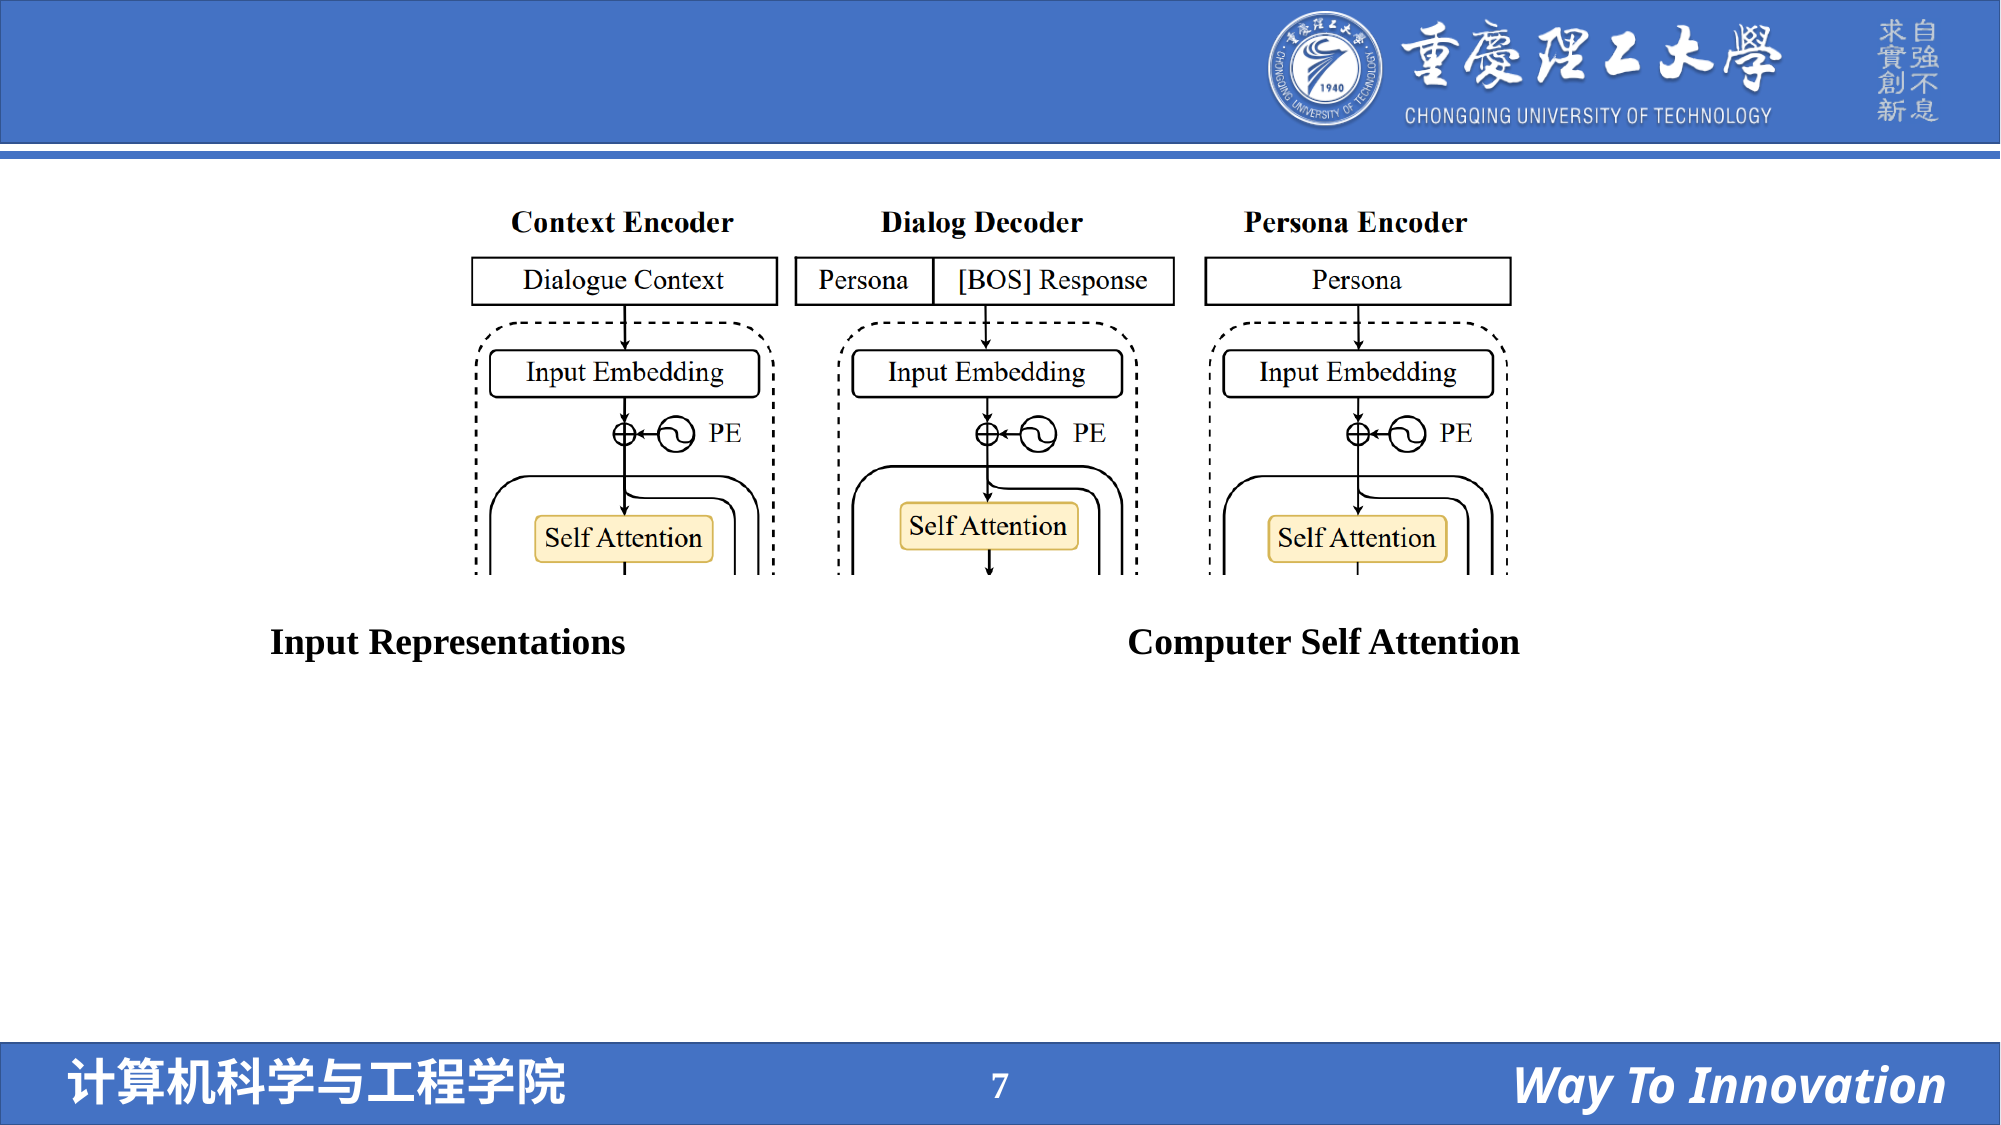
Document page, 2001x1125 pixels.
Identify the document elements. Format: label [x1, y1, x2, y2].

list [422, 161, 1578, 575]
picture [1877, 18, 1941, 124]
picture [1266, 11, 1784, 131]
